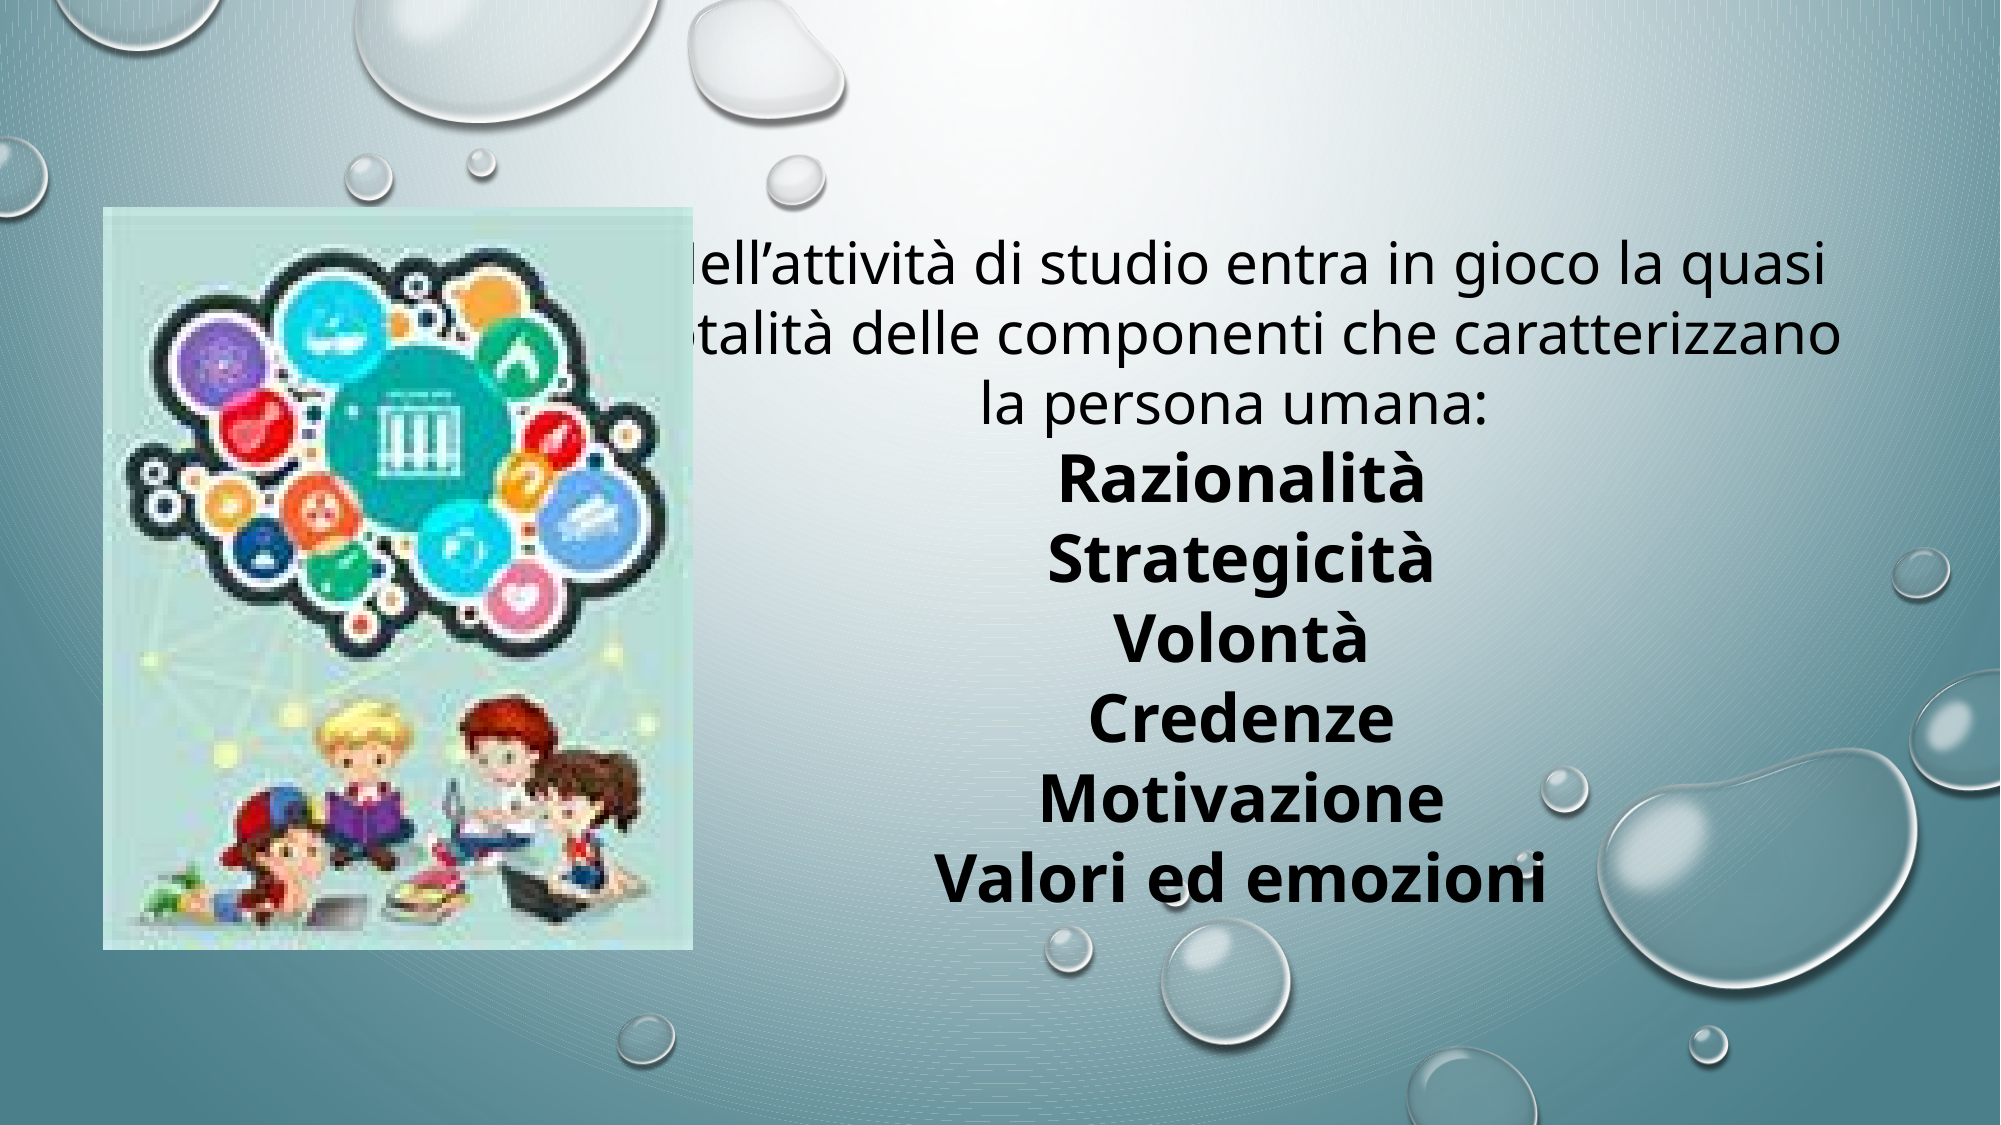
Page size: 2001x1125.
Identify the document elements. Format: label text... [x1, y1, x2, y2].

picture [0, 0, 2000, 1125]
title [697, 213, 1713, 218]
text_box Nell’attività di studio entra in gioco la quasi totalità delle componenti che caratterizzano la persona umana: Razionalità Strategicità Volontà Credenze Motivazione Valori ed emozioni [626, 218, 1858, 968]
